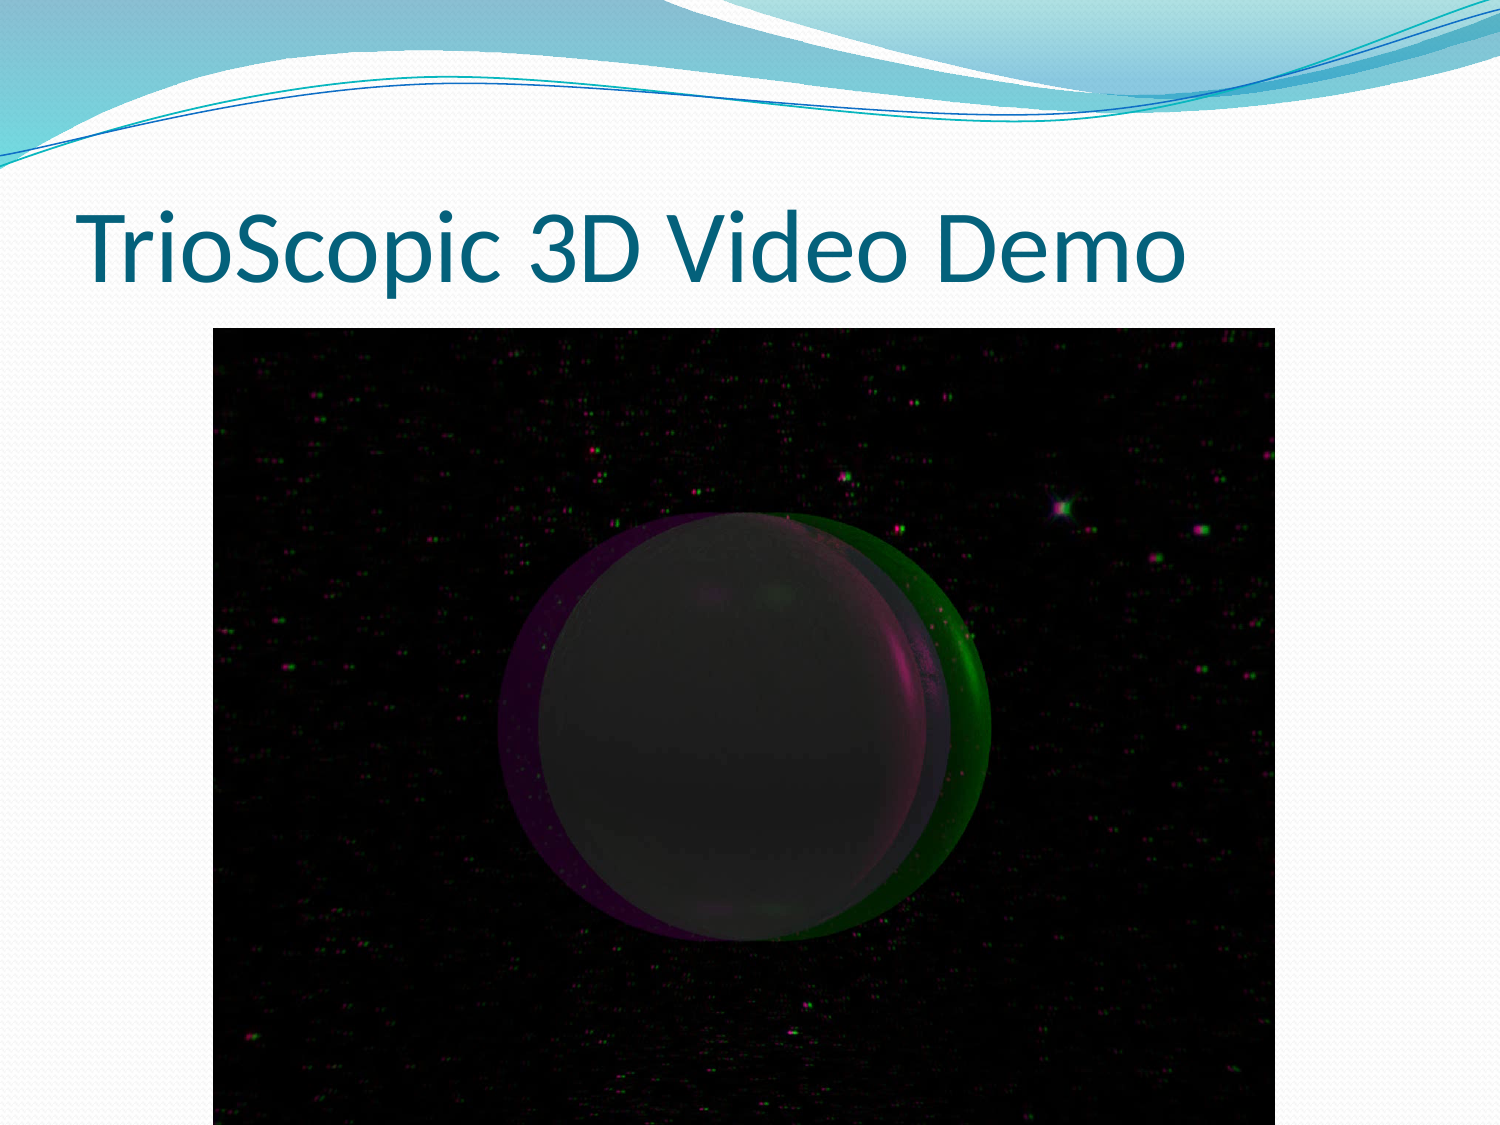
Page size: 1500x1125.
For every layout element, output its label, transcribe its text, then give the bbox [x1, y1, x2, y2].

title TrioScopic 3D Video Demo [75, 115, 1425, 303]
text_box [212, 327, 1276, 1125]
